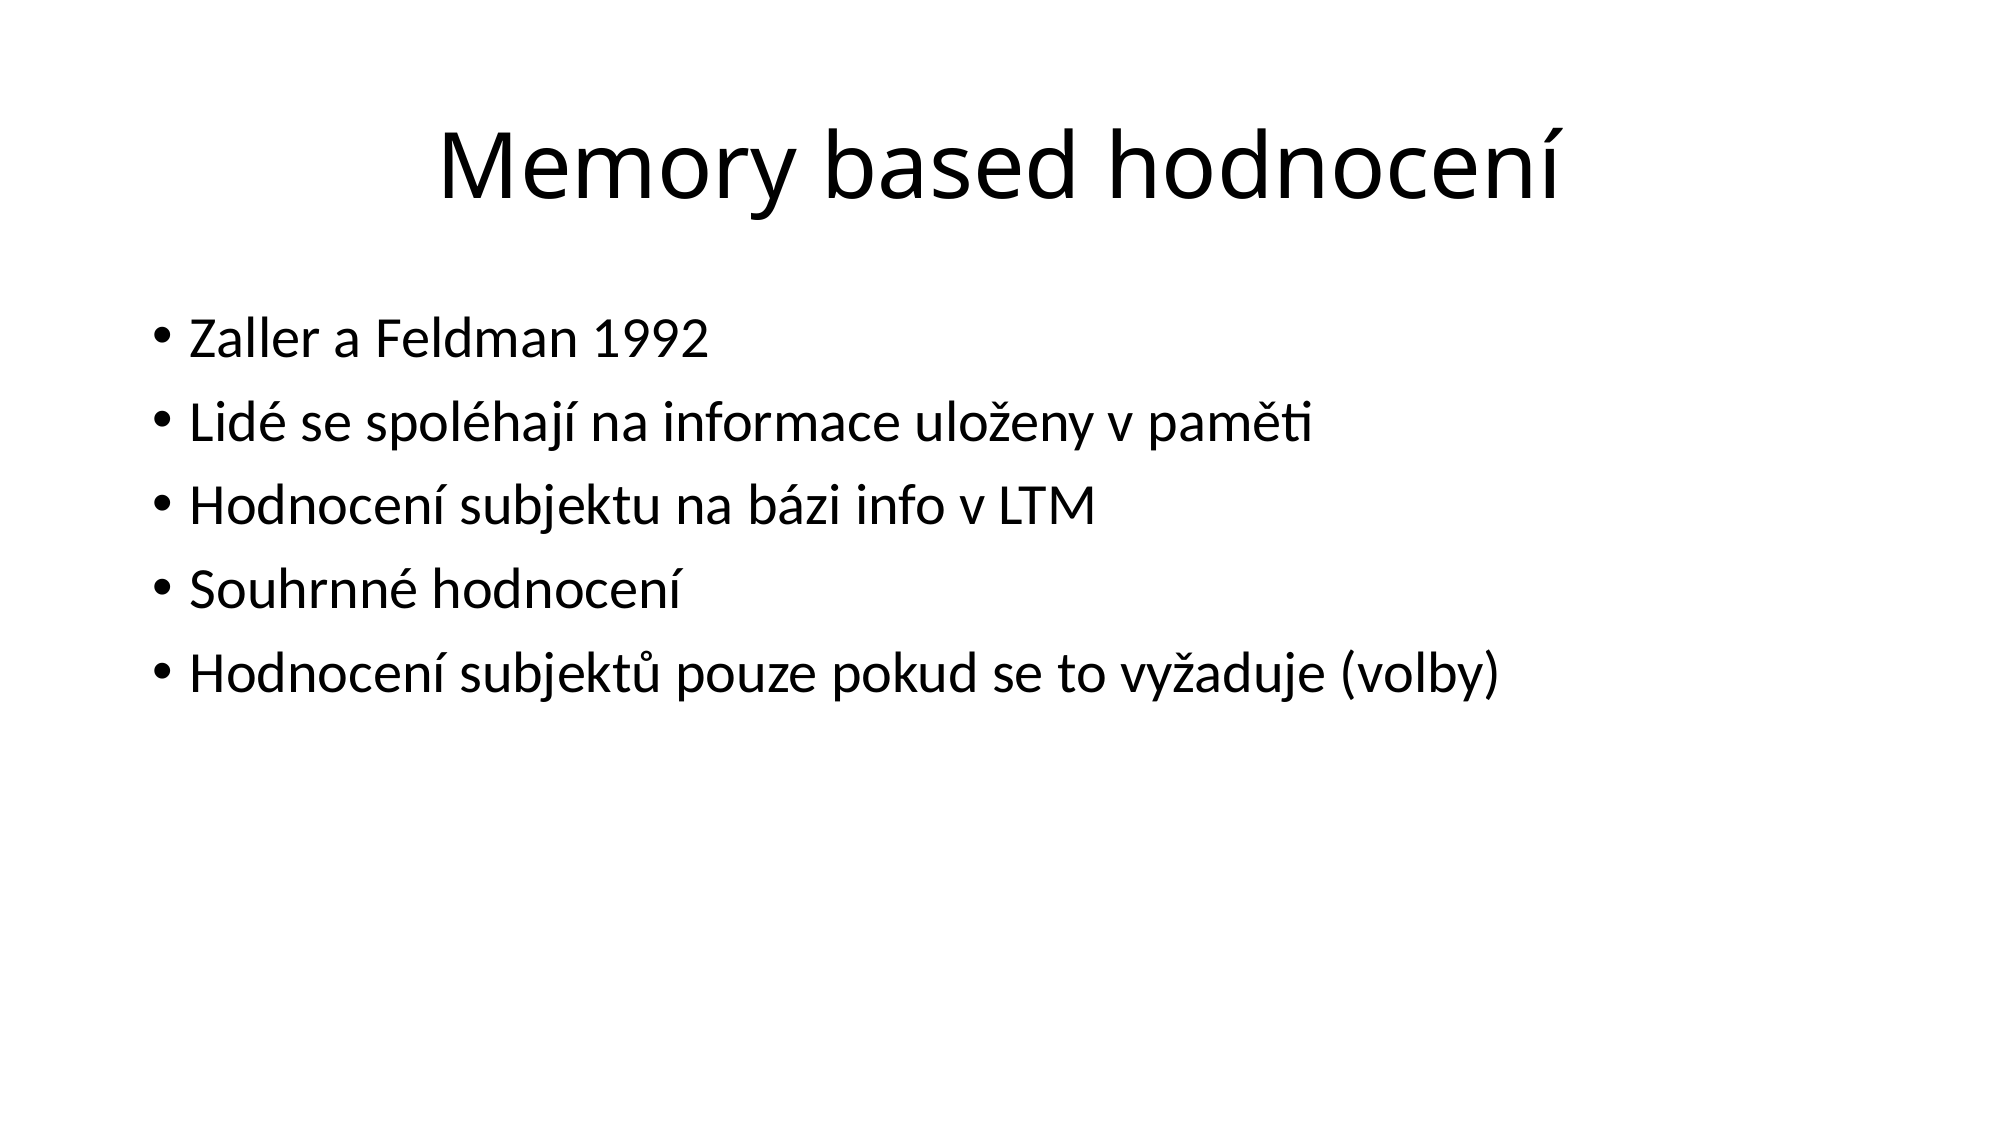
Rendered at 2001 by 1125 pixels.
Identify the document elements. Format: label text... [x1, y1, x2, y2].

list Zaller a Feldman 1992 Lidé se spoléhají na informace uloženy v paměti Hodnocení subjektu na bázi info v LTM Souhrnné hodnocení Hodnocení subjektů pouze pokud se to vyžaduje (volby) [137, 299, 1863, 1014]
title Memory based hodnocení [137, 59, 1863, 278]
